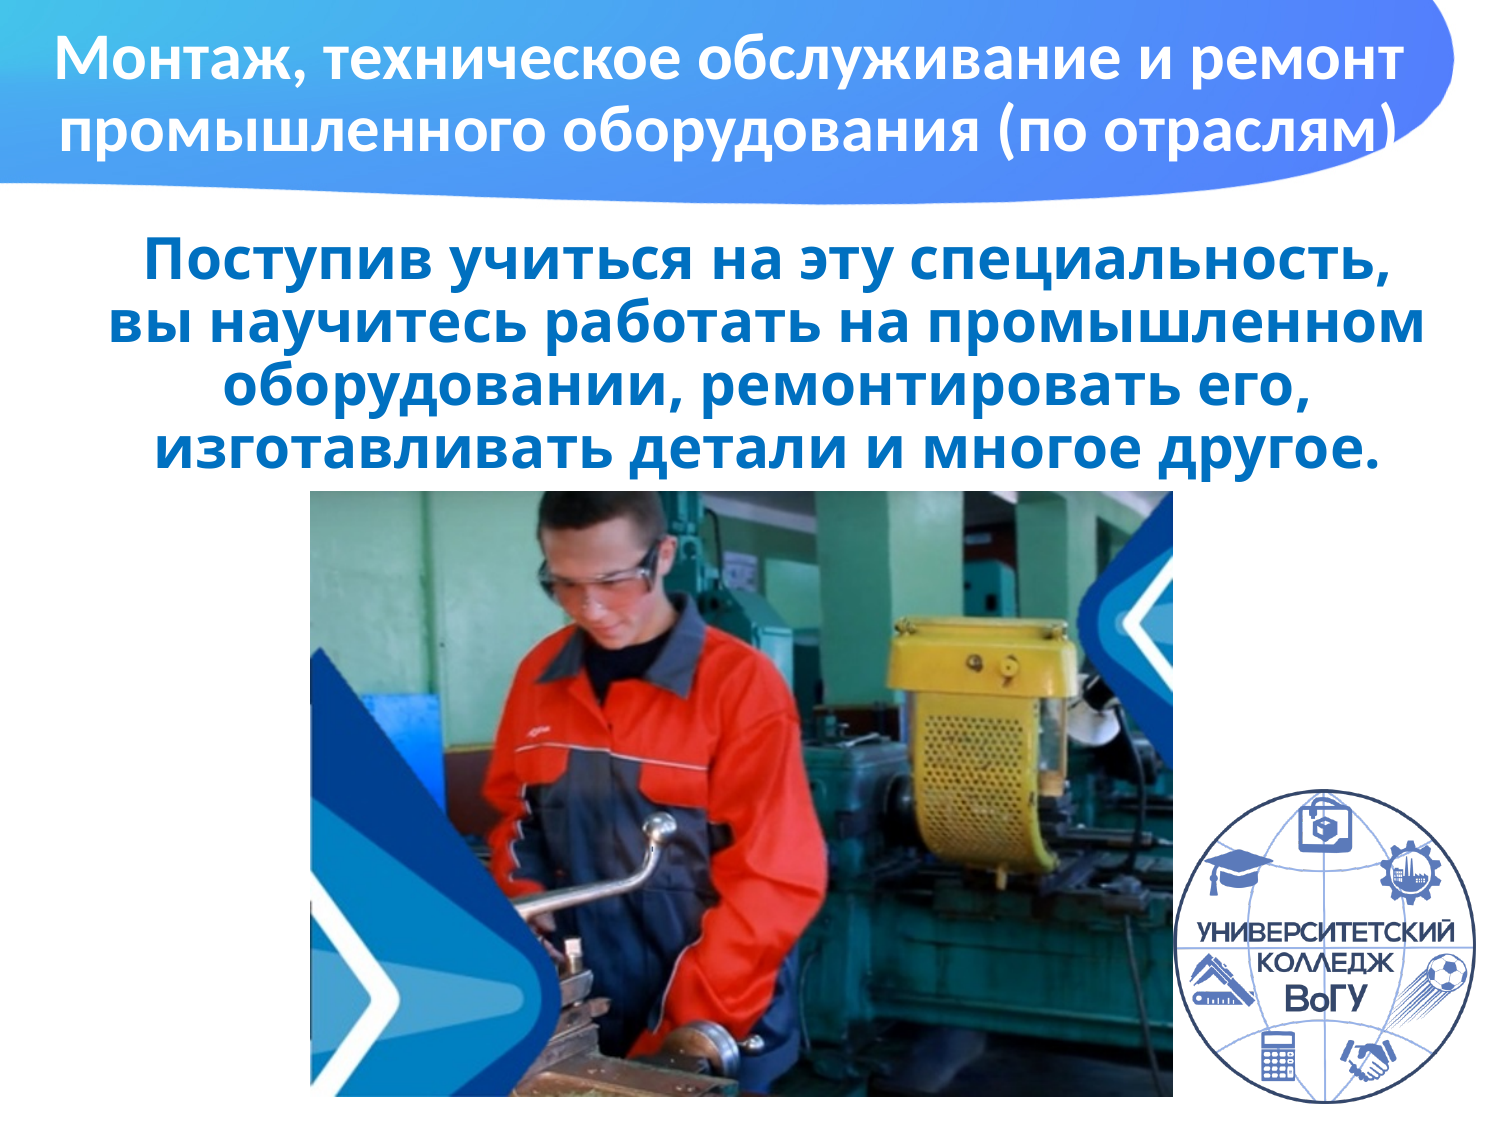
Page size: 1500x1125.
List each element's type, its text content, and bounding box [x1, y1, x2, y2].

picture [0, 0, 1500, 1125]
title Монтаж, техническое обслуживание и ремонт промышленного оборудования (по отраслям) [0, 0, 1459, 188]
list Поступив учиться на эту специальность, вы научитесь работать на промышленном оборудовании, ремонтировать его, изготавливать детали и многое другое. [92, 221, 1443, 328]
